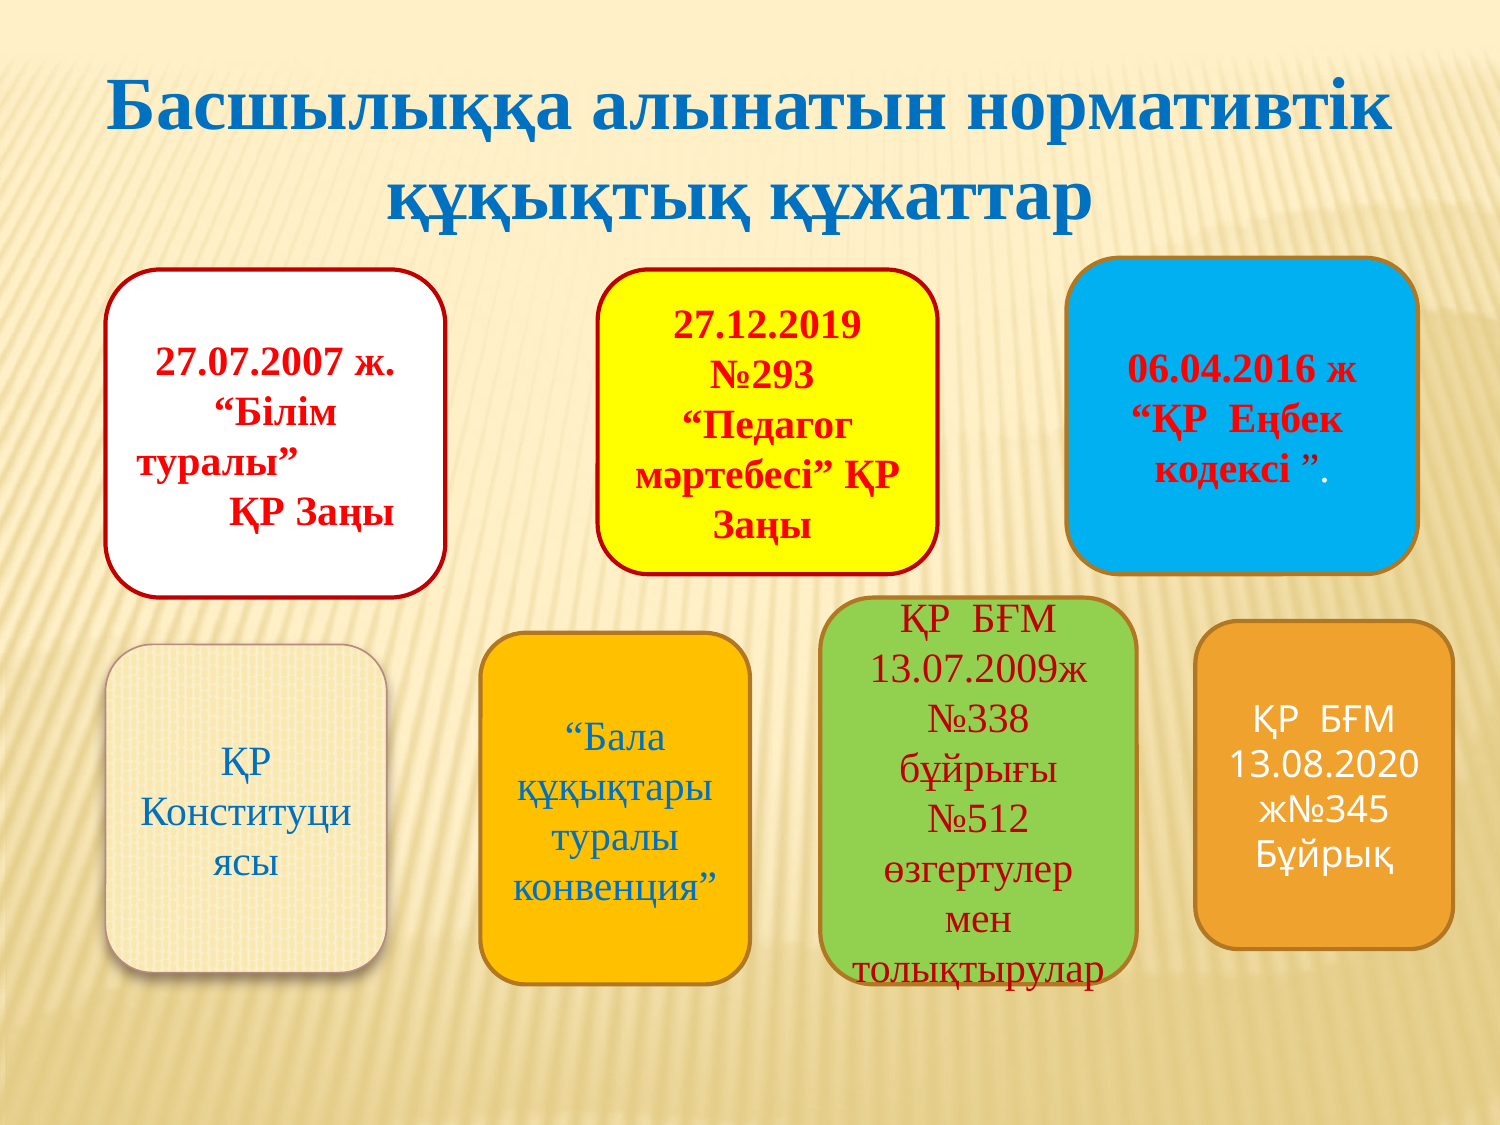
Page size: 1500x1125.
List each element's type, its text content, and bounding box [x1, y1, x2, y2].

text_box 27.07.2007 ж. “Білім туралы” ҚР Заңы [103, 267, 448, 600]
text_box ҚР БҒМ 13.08.2020ж№345 Бұйрық [1193, 618, 1456, 952]
text_box 06.04.2016 ж “ҚР Еңбек кодексі ”. [1064, 255, 1421, 577]
text_box ҚР БҒМ 13.07.2009ж №338 бұйрығы №512 өзгертулер мен толықтырулар [818, 595, 1139, 987]
text_box “Бала құқықтары туралы конвенция” [478, 630, 753, 987]
text_box 27.12.2019 №293 “Педагог мәртебесі” ҚР Заңы [595, 267, 940, 577]
text_box ҚР Конституциясы [104, 643, 388, 974]
text_box Басшылыққа алынатын нормативтік құқықтық құжаттар [70, 46, 1430, 242]
